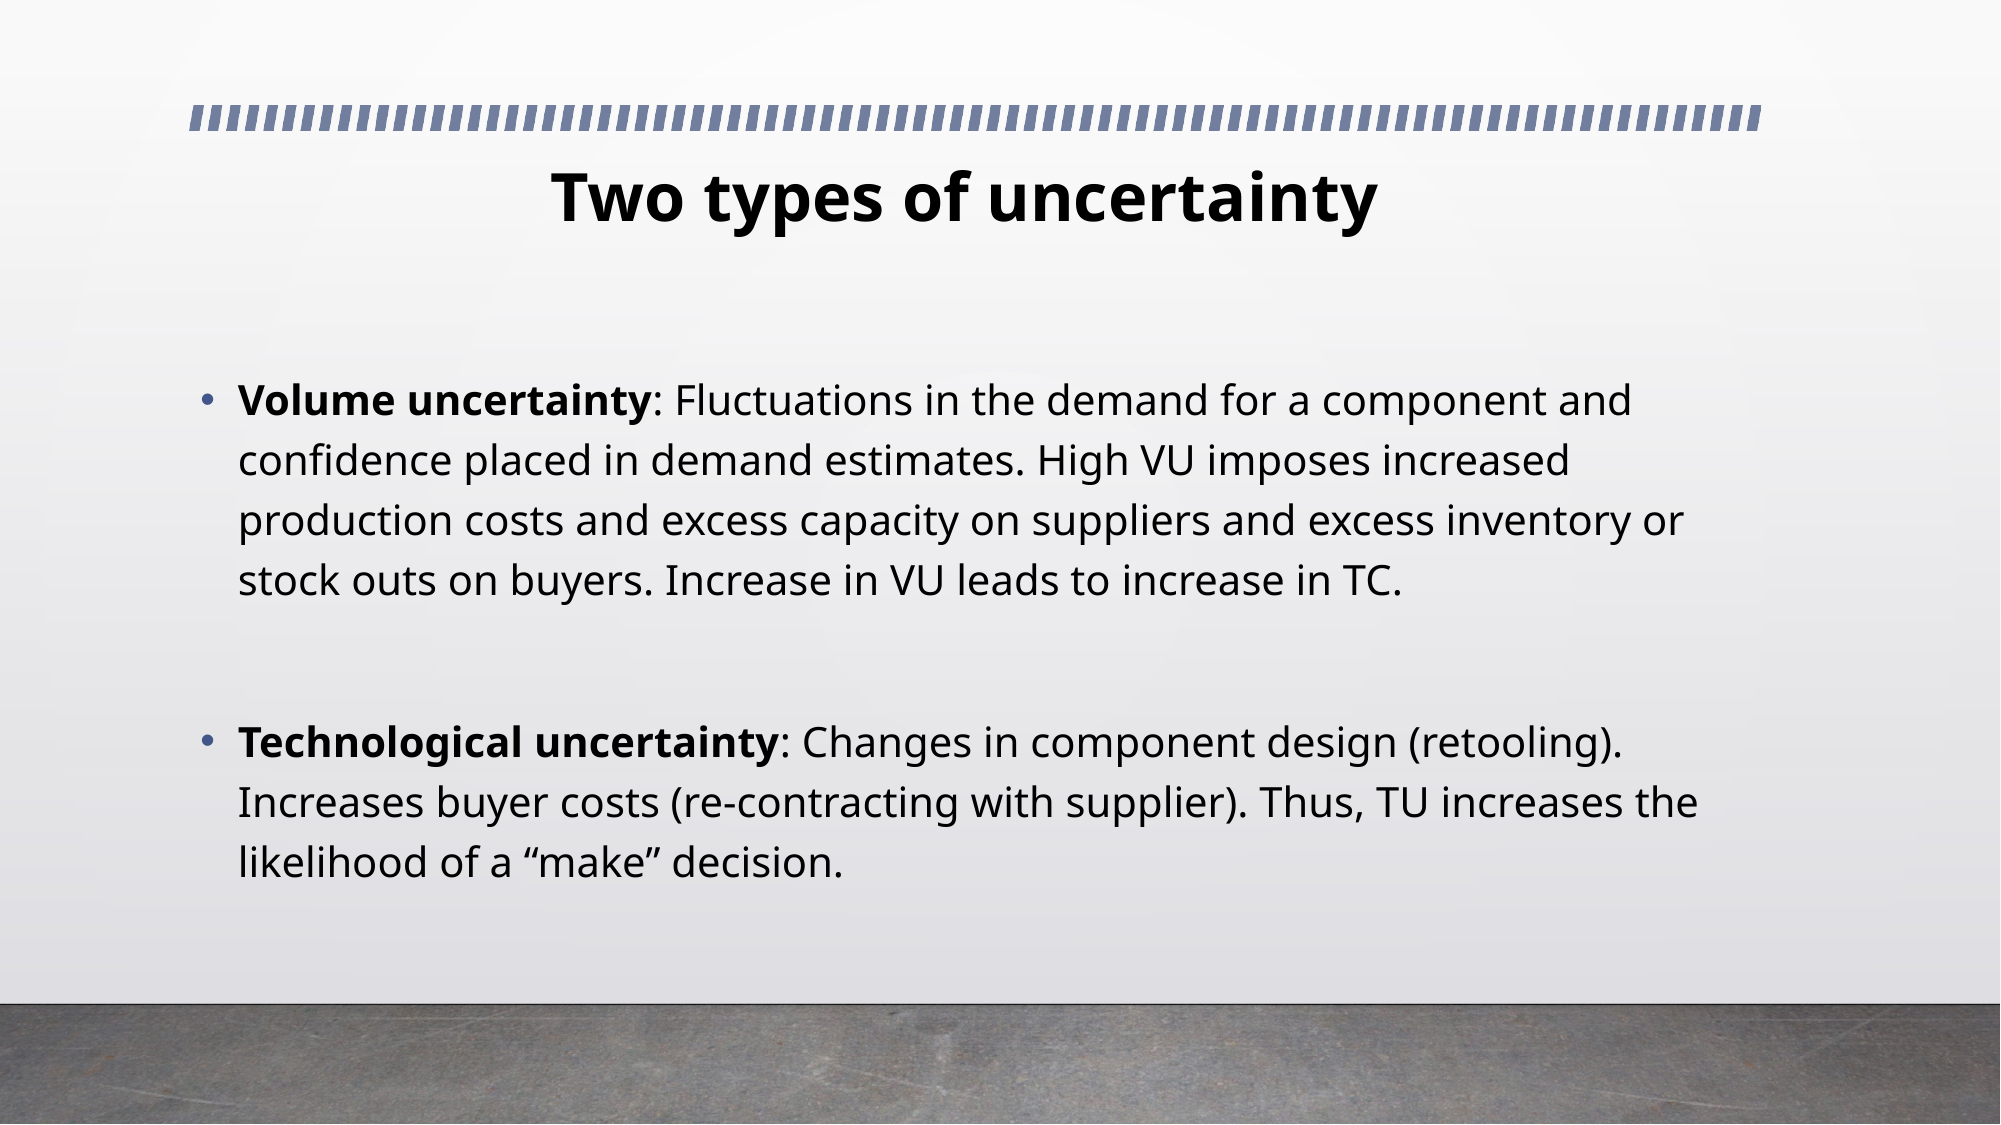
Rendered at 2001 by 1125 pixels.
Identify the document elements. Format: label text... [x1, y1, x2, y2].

picture [0, 1004, 2000, 1124]
title Two types of uncertainty [185, 156, 1761, 329]
list Volume uncertainty: Fluctuations in the demand for a component and confidence placed in demand estimates. High VU imposes increased production costs and excess capacity on suppliers and excess inventory or stock outs on buyers. Increase in VU leads to increase in TC. Technological uncertainty: Changes in component design (retooling). Increases buyer costs (re-contracting with supplier). Thus, TU increases the likelihood of a “make” decision. [185, 356, 1761, 897]
